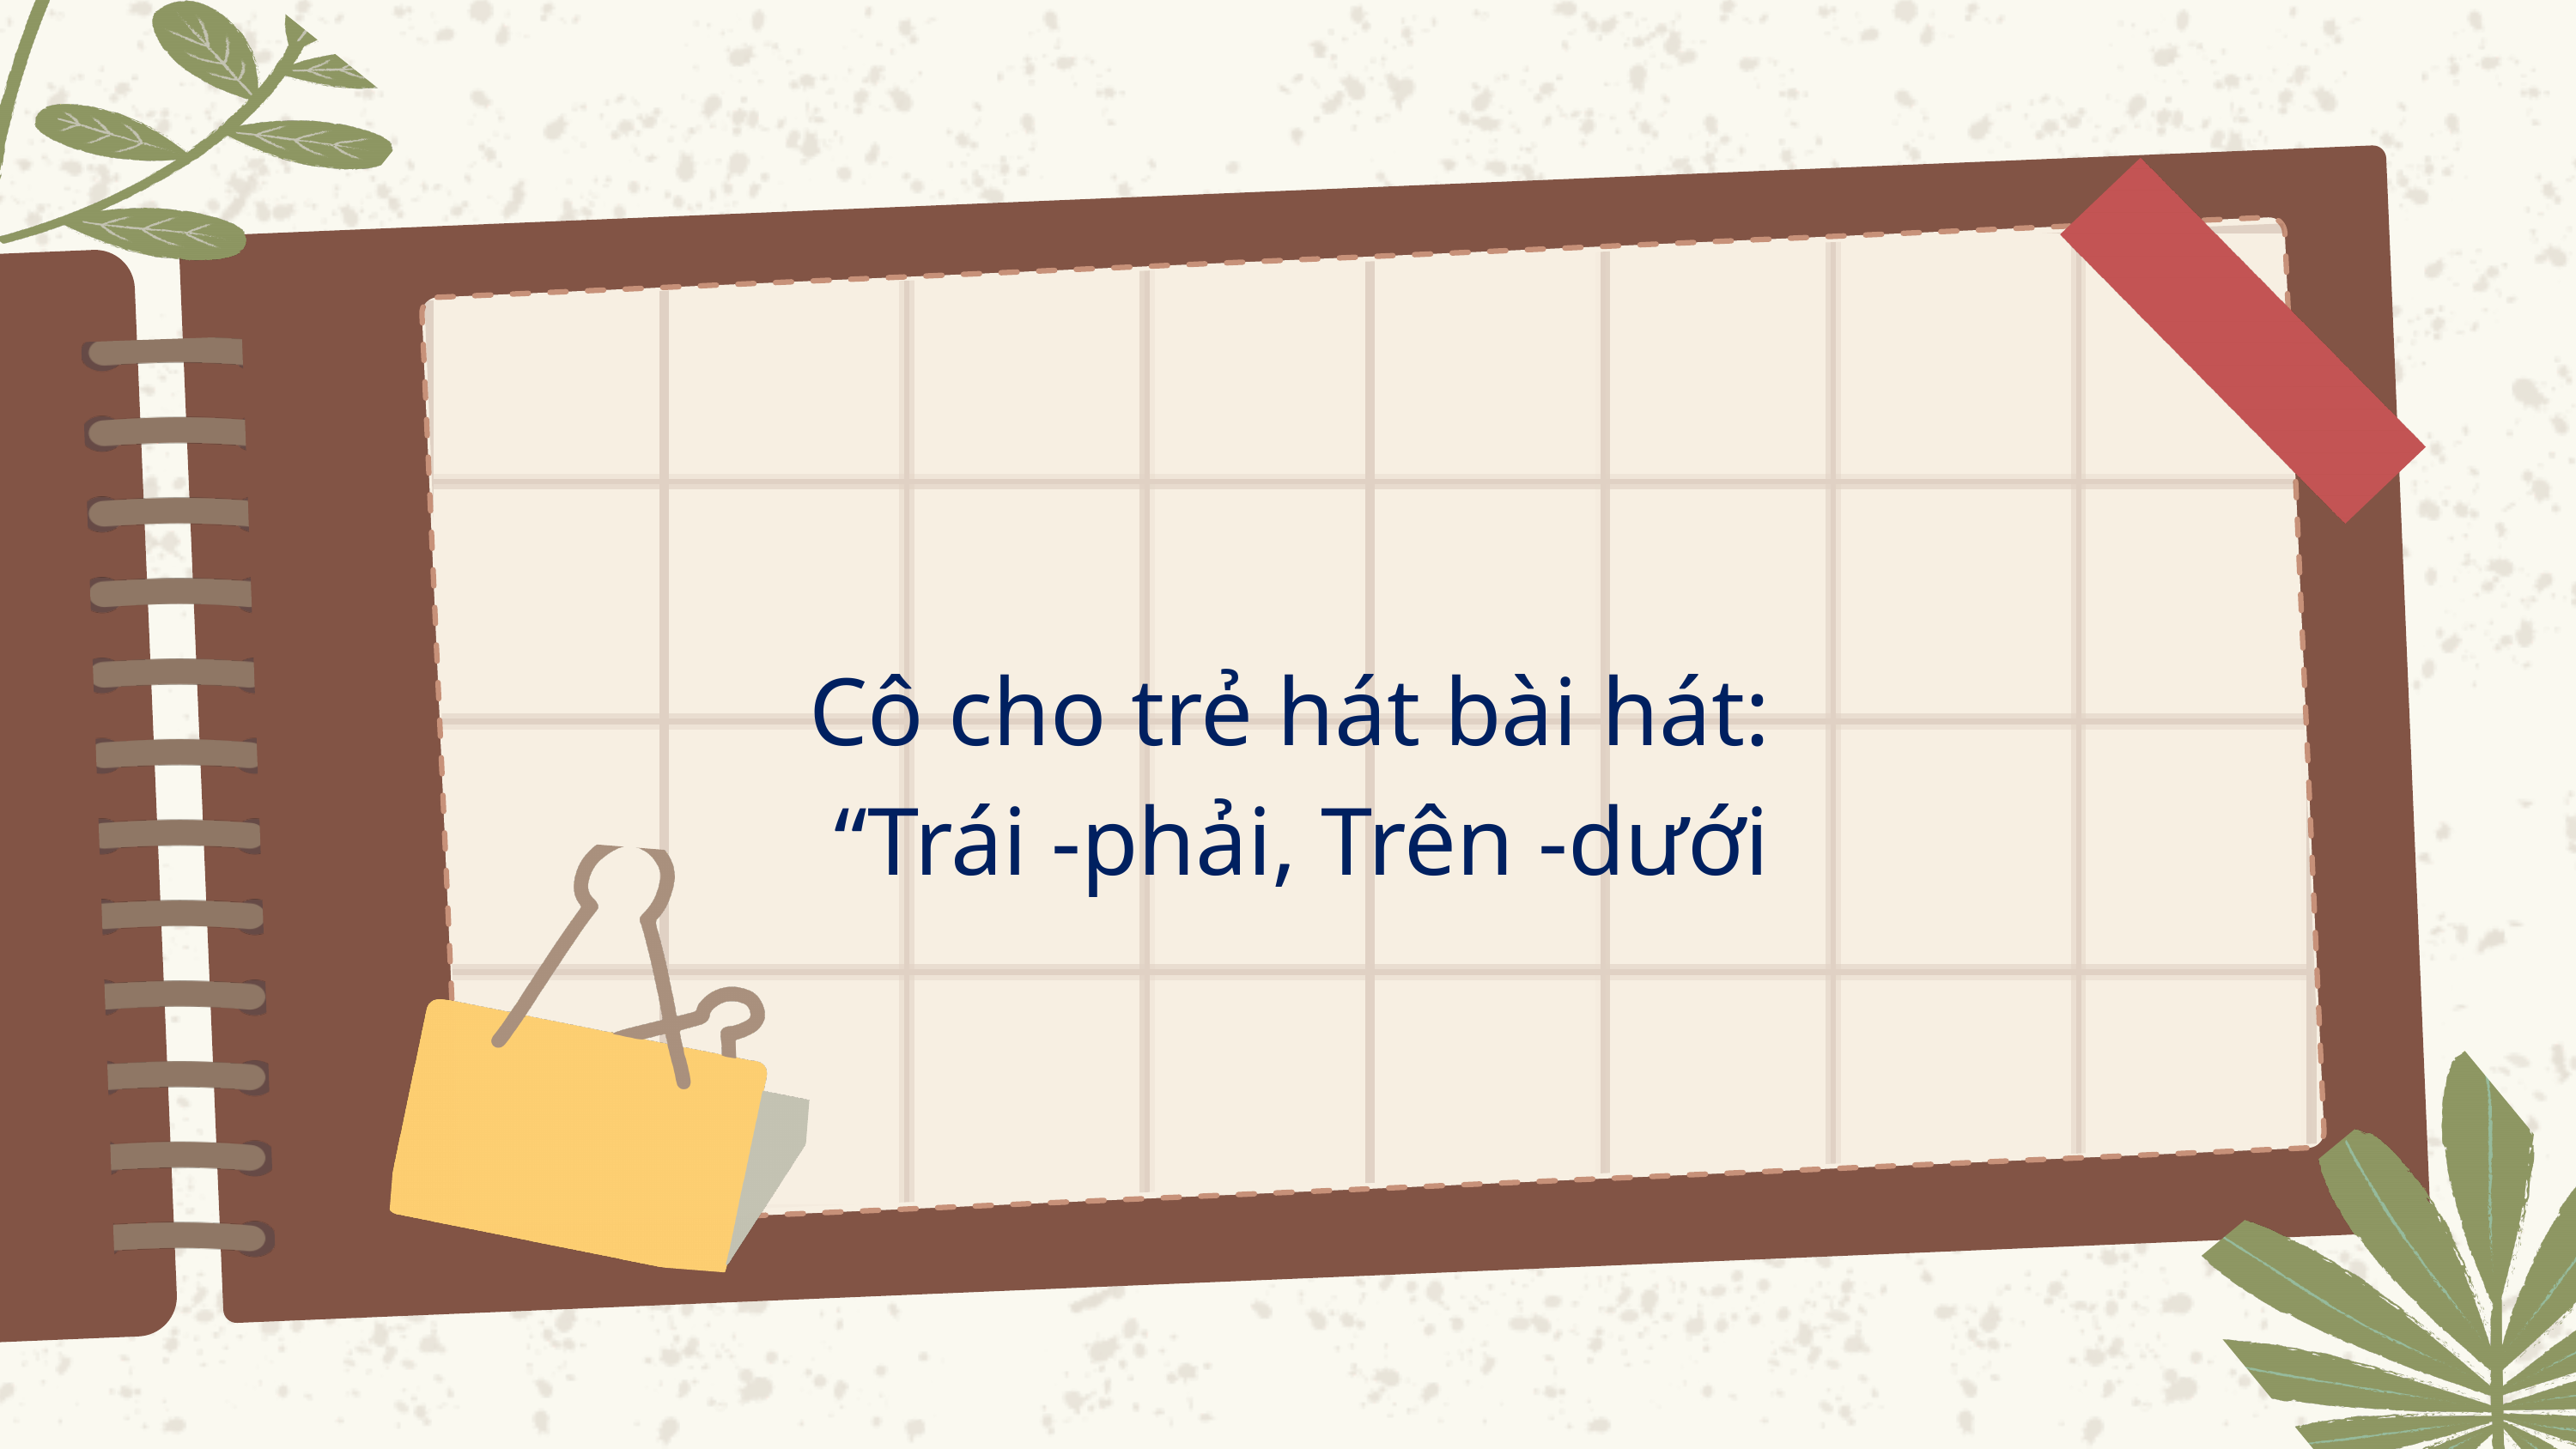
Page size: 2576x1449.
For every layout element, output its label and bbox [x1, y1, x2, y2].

text_box [199, 190, 2410, 1278]
text_box [0, 0, 2576, 1449]
text_box [440, 257, 2306, 1189]
text_box [0, 263, 157, 1351]
